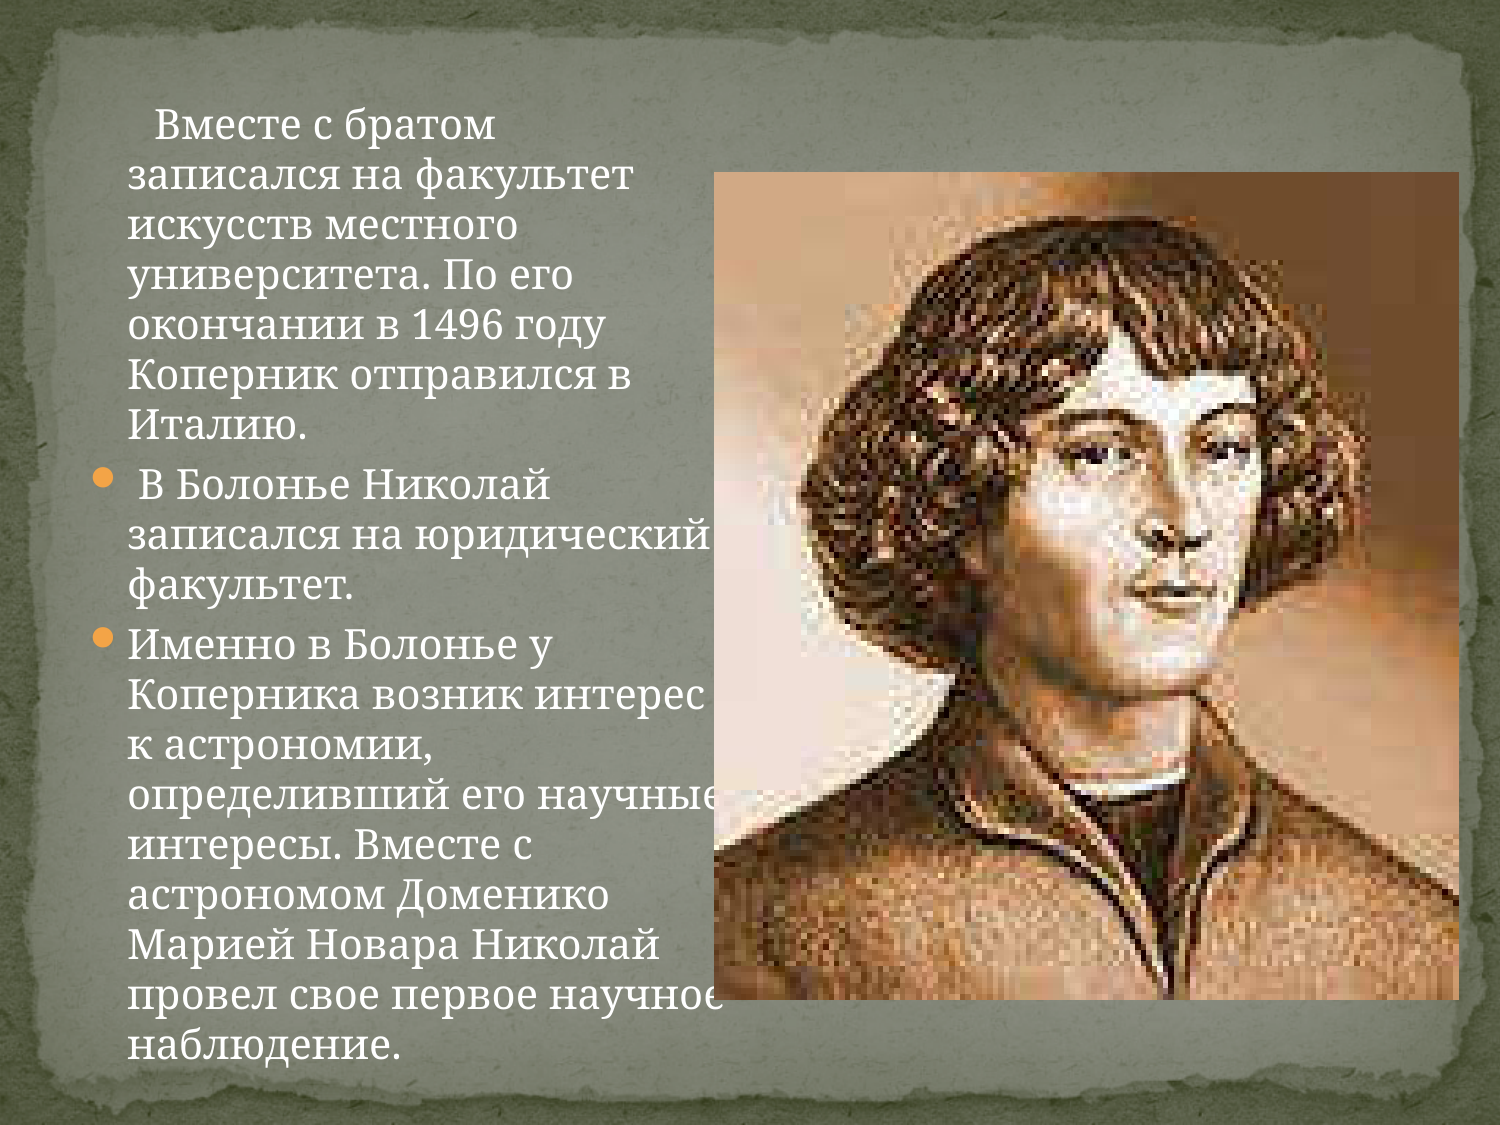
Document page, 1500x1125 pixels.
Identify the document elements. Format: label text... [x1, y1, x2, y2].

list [717, 175, 1457, 998]
list Вместе с братом записался на факультет искусств местного университета. По его окончании в 1496 году Коперник отправился в Италию. В Болонье Николай записался на юридический факультет. Именно в Болонье у Коперника возник интерес к астрономии, определивший его научные интересы. Вместе с астрономом Доменико Марией Новара Николай провел свое первое научное наблюдение. [75, 90, 741, 1094]
